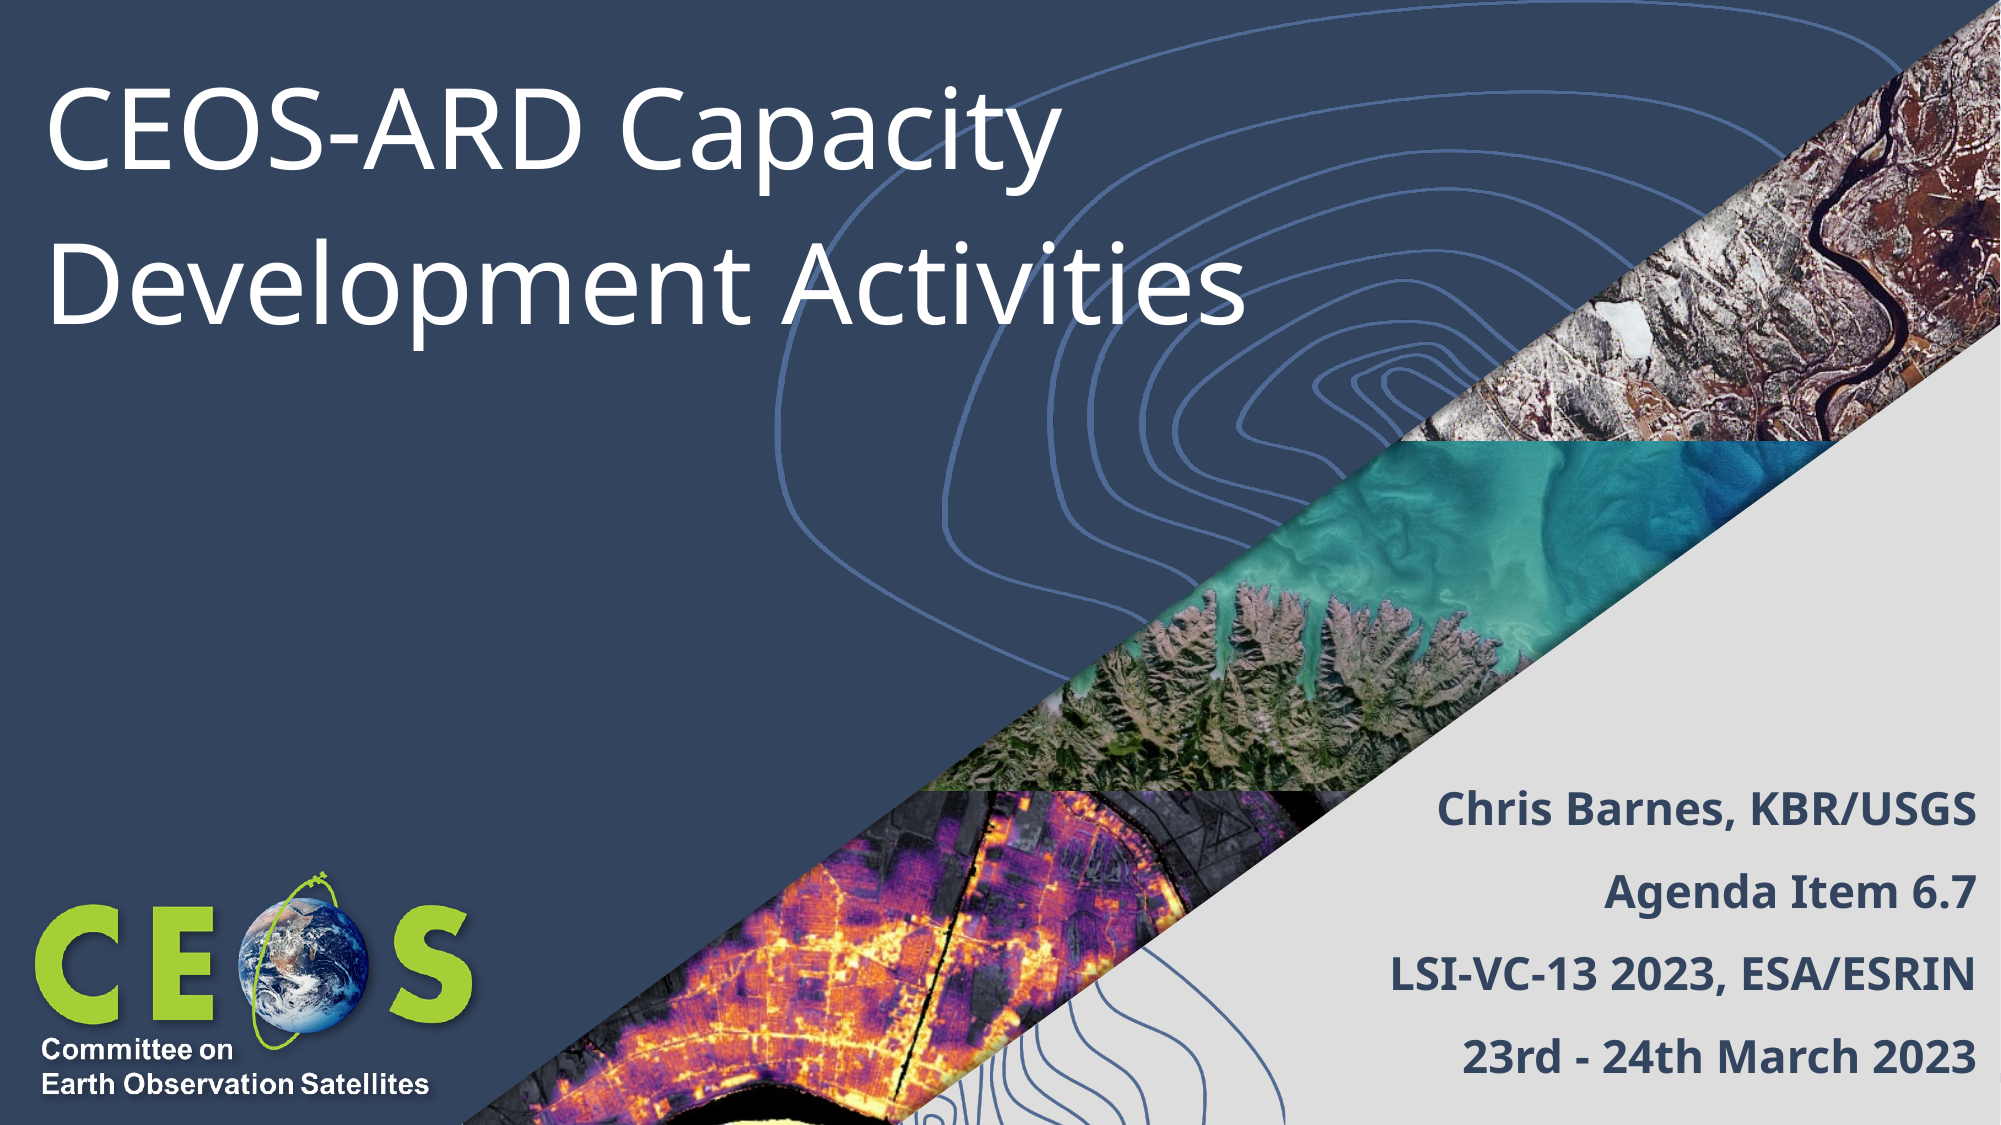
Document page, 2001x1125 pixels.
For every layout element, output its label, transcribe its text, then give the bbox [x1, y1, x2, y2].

picture [22, 0, 2001, 1125]
text_box Chris Barnes, KBR/USGS Agenda Item 6.7 LSI-VC-13 2023, ESA/ESRIN 23rd - 24th March 2023 [1184, 697, 1978, 1125]
title CEOS-ARD Capacity Development Activities [28, 28, 1387, 681]
